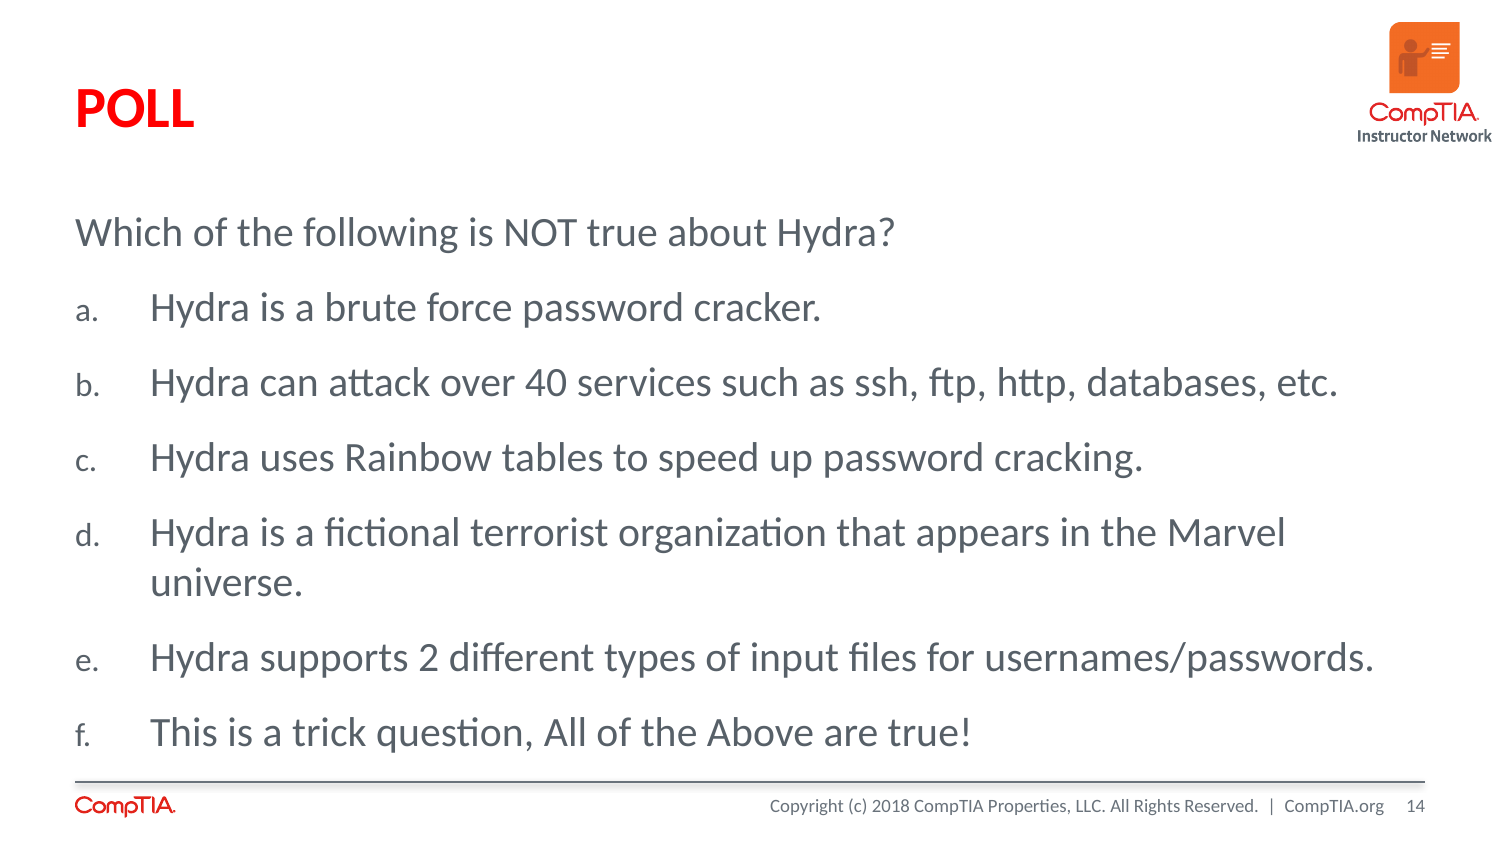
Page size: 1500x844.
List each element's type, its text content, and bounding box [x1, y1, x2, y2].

picture [1358, 22, 1492, 142]
list Which of the following is NOT true about Hydra? Hydra is a brute force password cracker. Hydra can attack over 40 services such as ssh, ftp, http, databases, etc. Hydra uses Rainbow tables to speed up password cracking. Hydra is a fictional terrorist organization that appears in the Marvel universe. Hydra supports 2 different types of input files for usernames/passwords. This is a trick question, All of the Above are true! [75, 196, 1425, 754]
slide_number 14 [1384, 782, 1425, 827]
title POLL [75, 33, 1425, 175]
